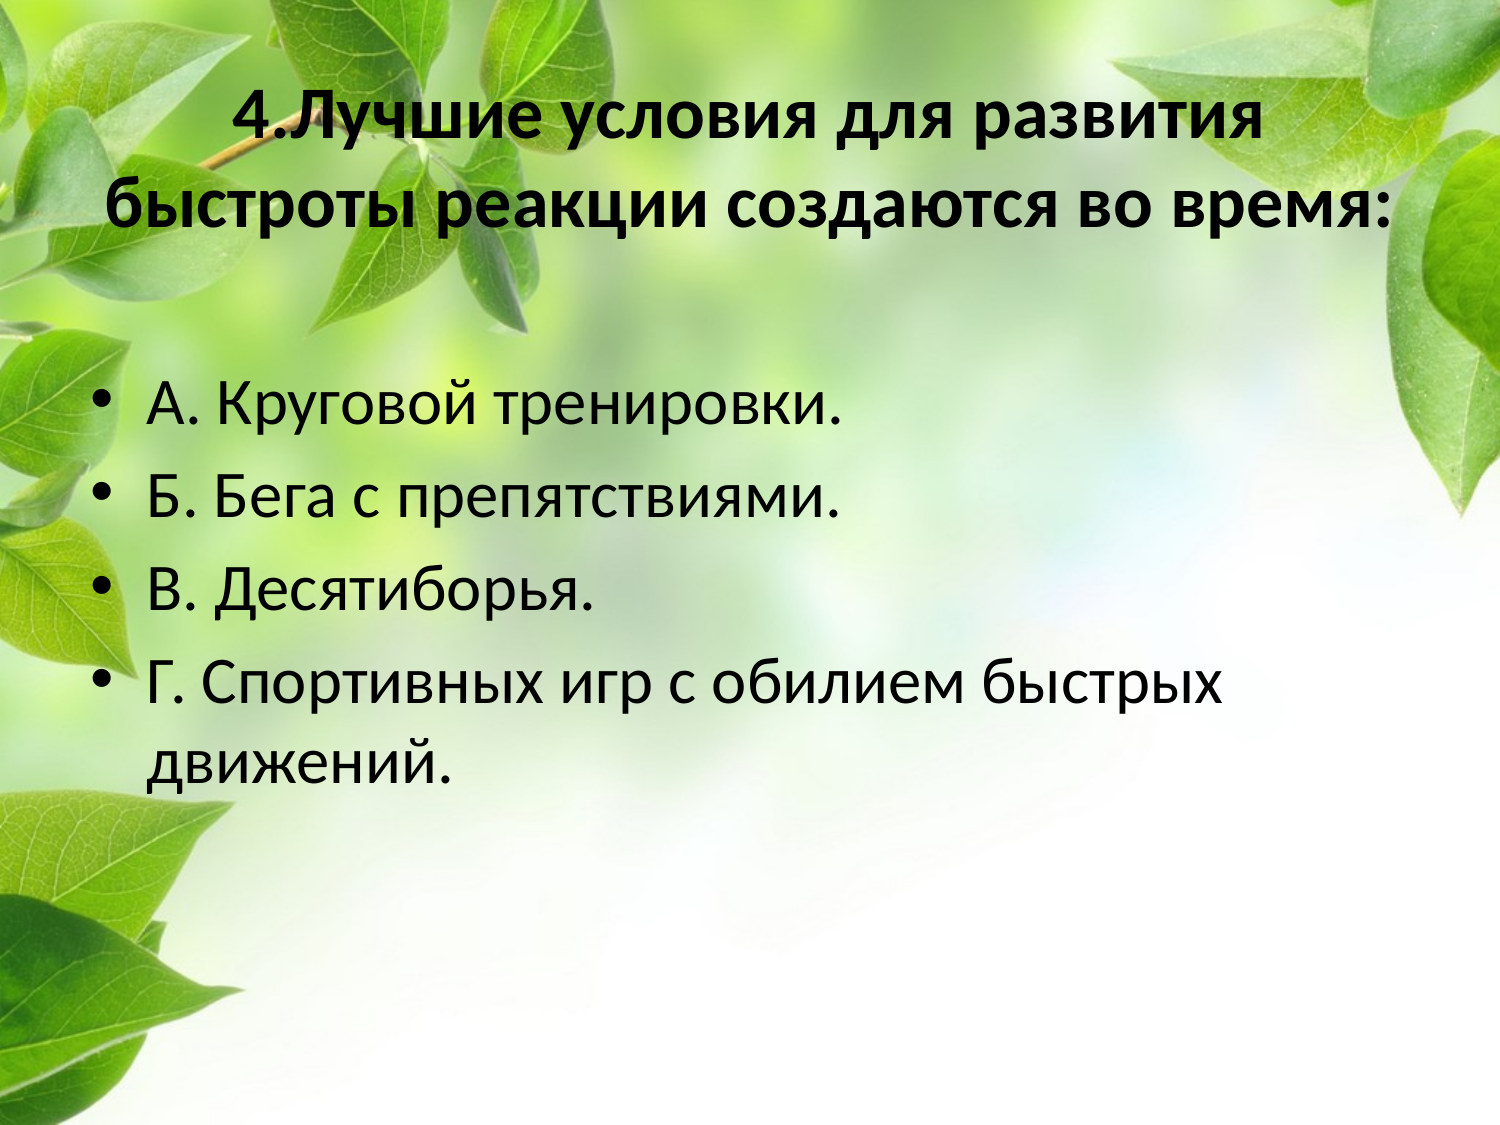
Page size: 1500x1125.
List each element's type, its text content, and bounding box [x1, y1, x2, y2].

list А. Круговой тренировки. Б. Бега с препятствиями. В. Десятиборья. Г. Спортивных игр с обилием быстрых движений. [75, 349, 1425, 1005]
picture [0, 0, 1500, 1125]
title 4.Лучшие условия для развития быстроты реакции создаются во время: [75, 45, 1425, 349]
